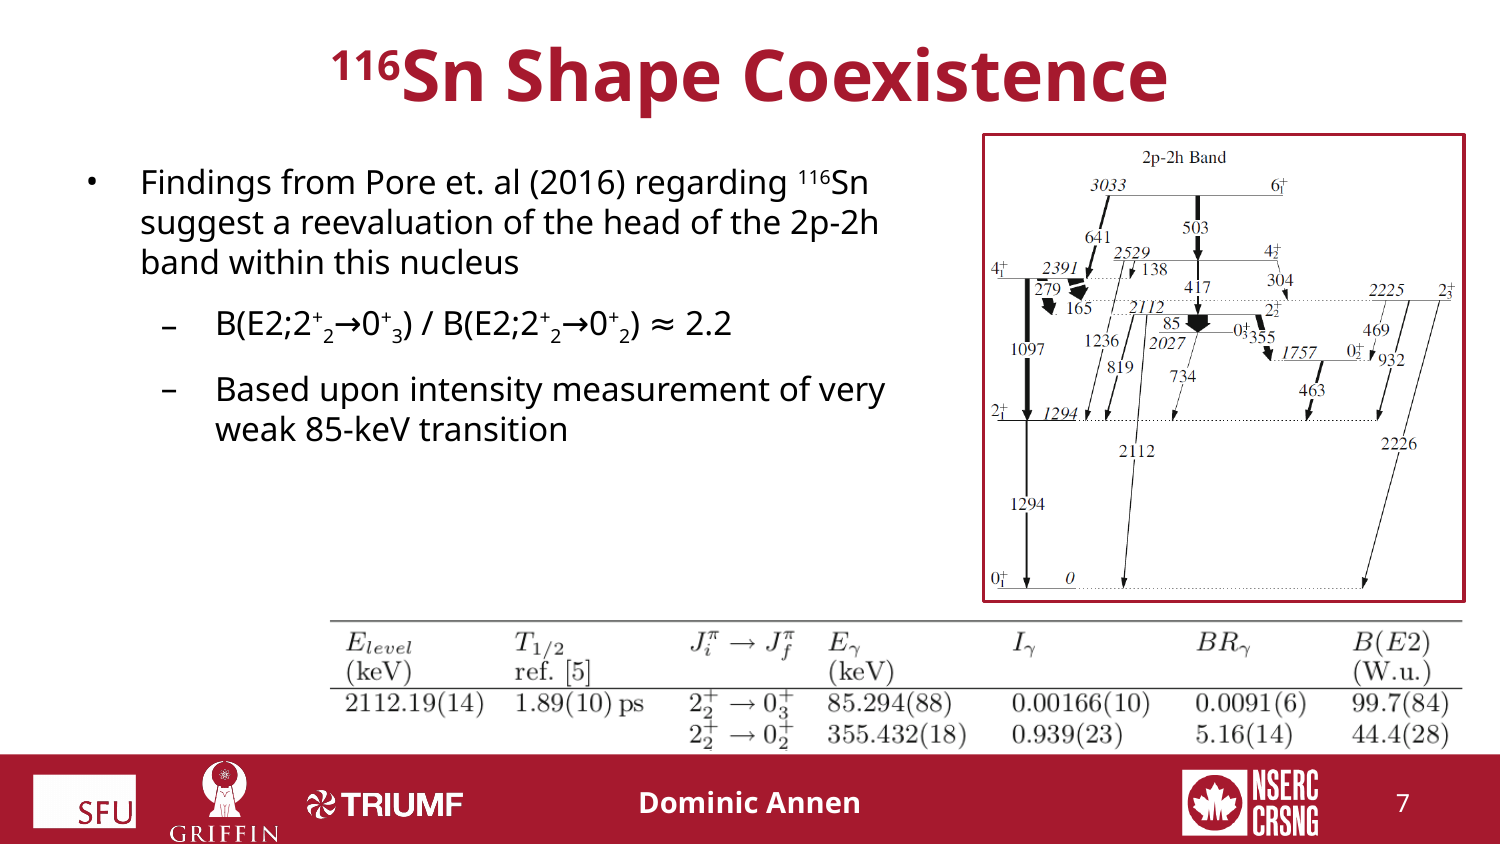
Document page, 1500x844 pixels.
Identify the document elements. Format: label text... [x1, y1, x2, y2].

picture [1182, 769, 1318, 782]
picture [21, 759, 144, 842]
picture [984, 135, 1463, 601]
picture [1182, 827, 1318, 836]
list Findings from Pore et. al (2016) regarding 116Sn suggest a reevaluation of the head of the 2p-2h band within this nucleus B(E2;2+2→0+3) / B(E2;2+2→0+2) ≈ 2.2 Based upon intensity measurement of very weak 85-keV transition [50, 153, 906, 557]
slide_number 7 [1074, 782, 1425, 827]
title 116Sn Shape Coexistence [37, 22, 1463, 124]
picture [300, 785, 466, 823]
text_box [328, 617, 1463, 752]
picture [170, 761, 279, 842]
